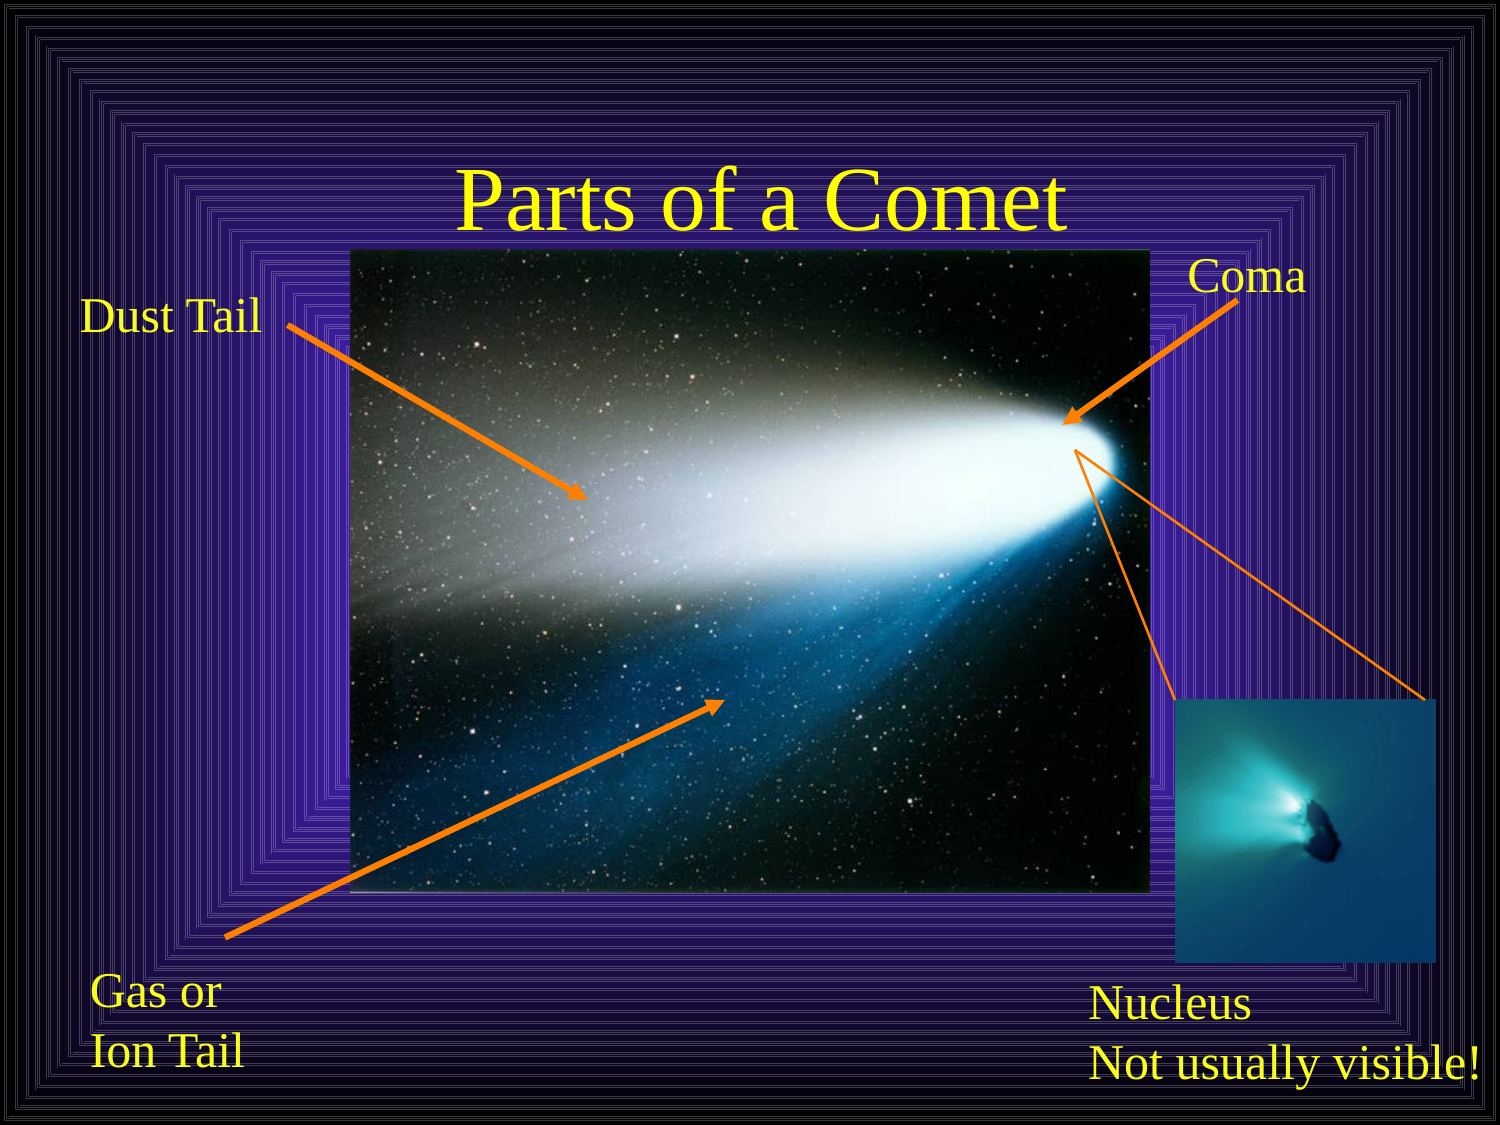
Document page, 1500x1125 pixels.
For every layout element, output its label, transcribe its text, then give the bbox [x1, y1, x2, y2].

picture [349, 249, 1151, 893]
picture [1174, 699, 1436, 963]
text_box Nucleus Not usually visible! [1073, 962, 1499, 1098]
text_box Gas or Ion Tail [74, 949, 297, 1085]
text_box Dust Tail [64, 274, 278, 350]
title Parts of a Comet [112, 99, 1388, 288]
text_box Coma [1172, 234, 1322, 310]
text_box [350, 241, 1150, 249]
